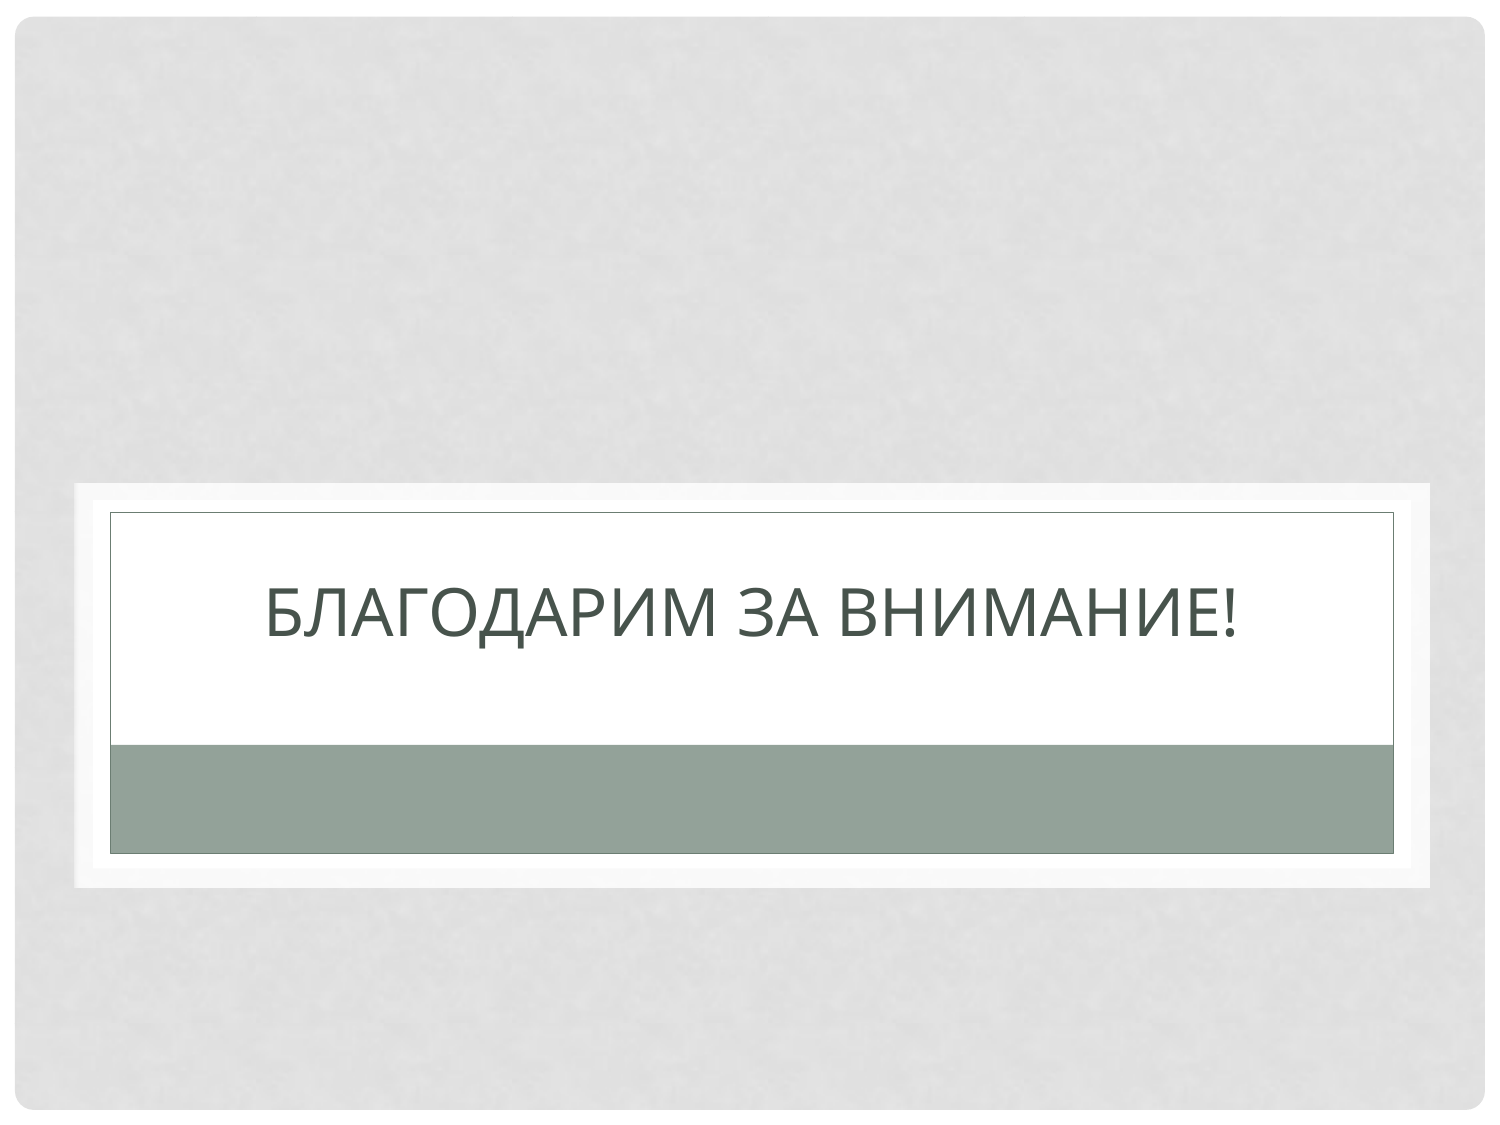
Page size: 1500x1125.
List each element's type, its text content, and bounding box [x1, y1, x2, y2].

title Благодарим за внимание! [120, 525, 1384, 657]
